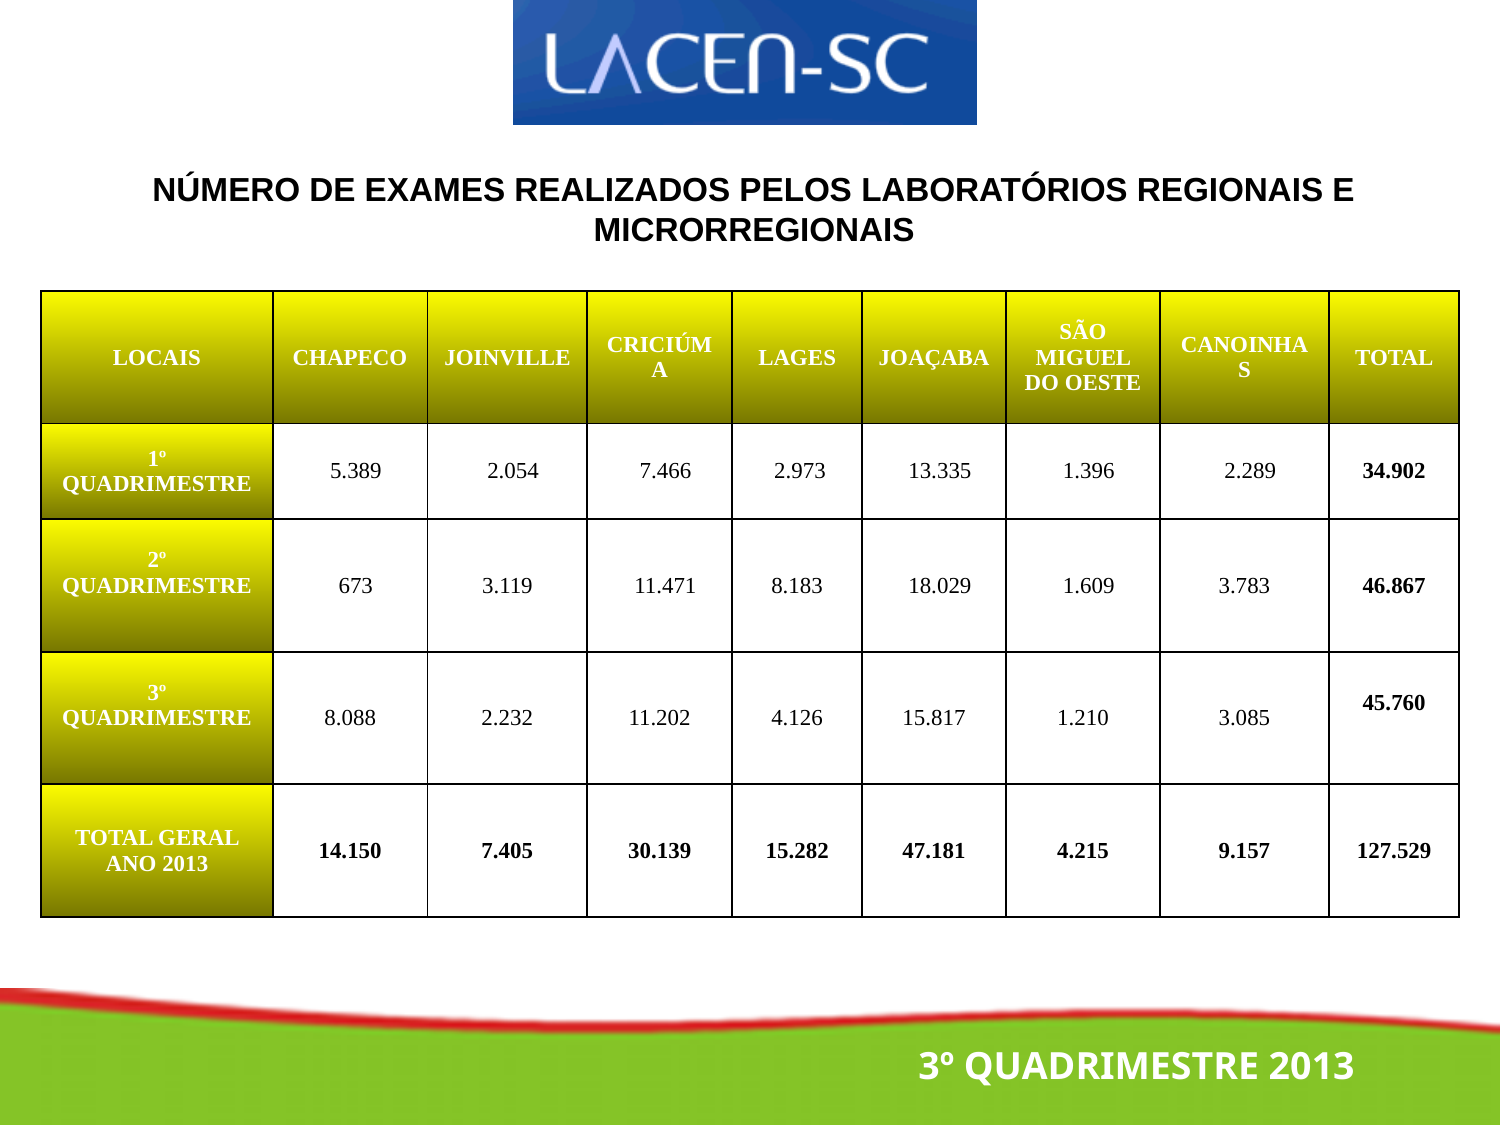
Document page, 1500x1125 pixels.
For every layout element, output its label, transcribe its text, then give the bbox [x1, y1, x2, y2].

table_cell 5.389 [274, 424, 427, 518]
table_cell 2.973 [733, 424, 861, 518]
table_header CHAPECO [274, 292, 427, 423]
table_cell 1.396 [1007, 424, 1159, 518]
table_cell 3.119 [428, 520, 586, 651]
table_cell 7.405 [428, 785, 586, 916]
table_cell 1.210 [1007, 653, 1159, 783]
table_header LOCAIS [42, 292, 272, 423]
table_cell 3.085 [1161, 653, 1328, 783]
table_cell 1º QUADRIMESTRE [42, 424, 272, 518]
table_cell 11.471 [588, 520, 731, 651]
table_cell 4.215 [1007, 785, 1159, 916]
table_cell 2.289 [1161, 424, 1328, 518]
table_cell 2.054 [428, 424, 586, 518]
table_cell TOTAL GERAL ANO 2013 [42, 785, 272, 916]
table_cell 127.529 [1330, 785, 1458, 916]
table_cell 3º QUADRIMESTRE [42, 653, 272, 783]
table_cell 46.867 [1330, 520, 1458, 651]
table_cell 2º QUADRIMESTRE [42, 520, 272, 651]
table_cell 34.902 [1330, 424, 1458, 518]
table_header JOINVILLE [428, 292, 586, 423]
table_cell 9.157 [1161, 785, 1328, 916]
table_cell 15.282 [733, 785, 861, 916]
table_cell 2.232 [428, 653, 586, 783]
table_header SÃO MIGUEL DO OESTE [1007, 292, 1159, 423]
table_cell 45.760 [1330, 653, 1458, 783]
table_cell 15.817 [863, 653, 1005, 783]
table_header LAGES [733, 292, 861, 423]
table_cell 673 [274, 520, 427, 651]
table_cell 13.335 [863, 424, 1005, 518]
text_box NÚMERO DE EXAMES REALIZADOS PELOS LABORATÓRIOS REGIONAIS E MICRORREGIONAIS [64, 161, 1444, 256]
table_cell 4.126 [733, 653, 861, 783]
table_cell 3.783 [1161, 520, 1328, 651]
table_cell 30.139 [588, 785, 731, 916]
picture [0, 988, 1500, 1125]
table_cell 18.029 [863, 520, 1005, 651]
picture [513, 0, 977, 126]
table_cell 8.183 [733, 520, 861, 651]
table_cell 47.181 [863, 785, 1005, 916]
table_header JOAÇABA [863, 292, 1005, 423]
table_cell 11.202 [588, 653, 731, 783]
table_header TOTAL [1330, 292, 1458, 423]
table_header CANOINHAS [1161, 292, 1328, 423]
table_cell 8.088 [274, 653, 427, 783]
table_cell 14.150 [274, 785, 427, 916]
table_cell 7.466 [588, 424, 731, 518]
table_cell 1.609 [1007, 520, 1159, 651]
table_header CRICIÚMA [588, 292, 731, 423]
